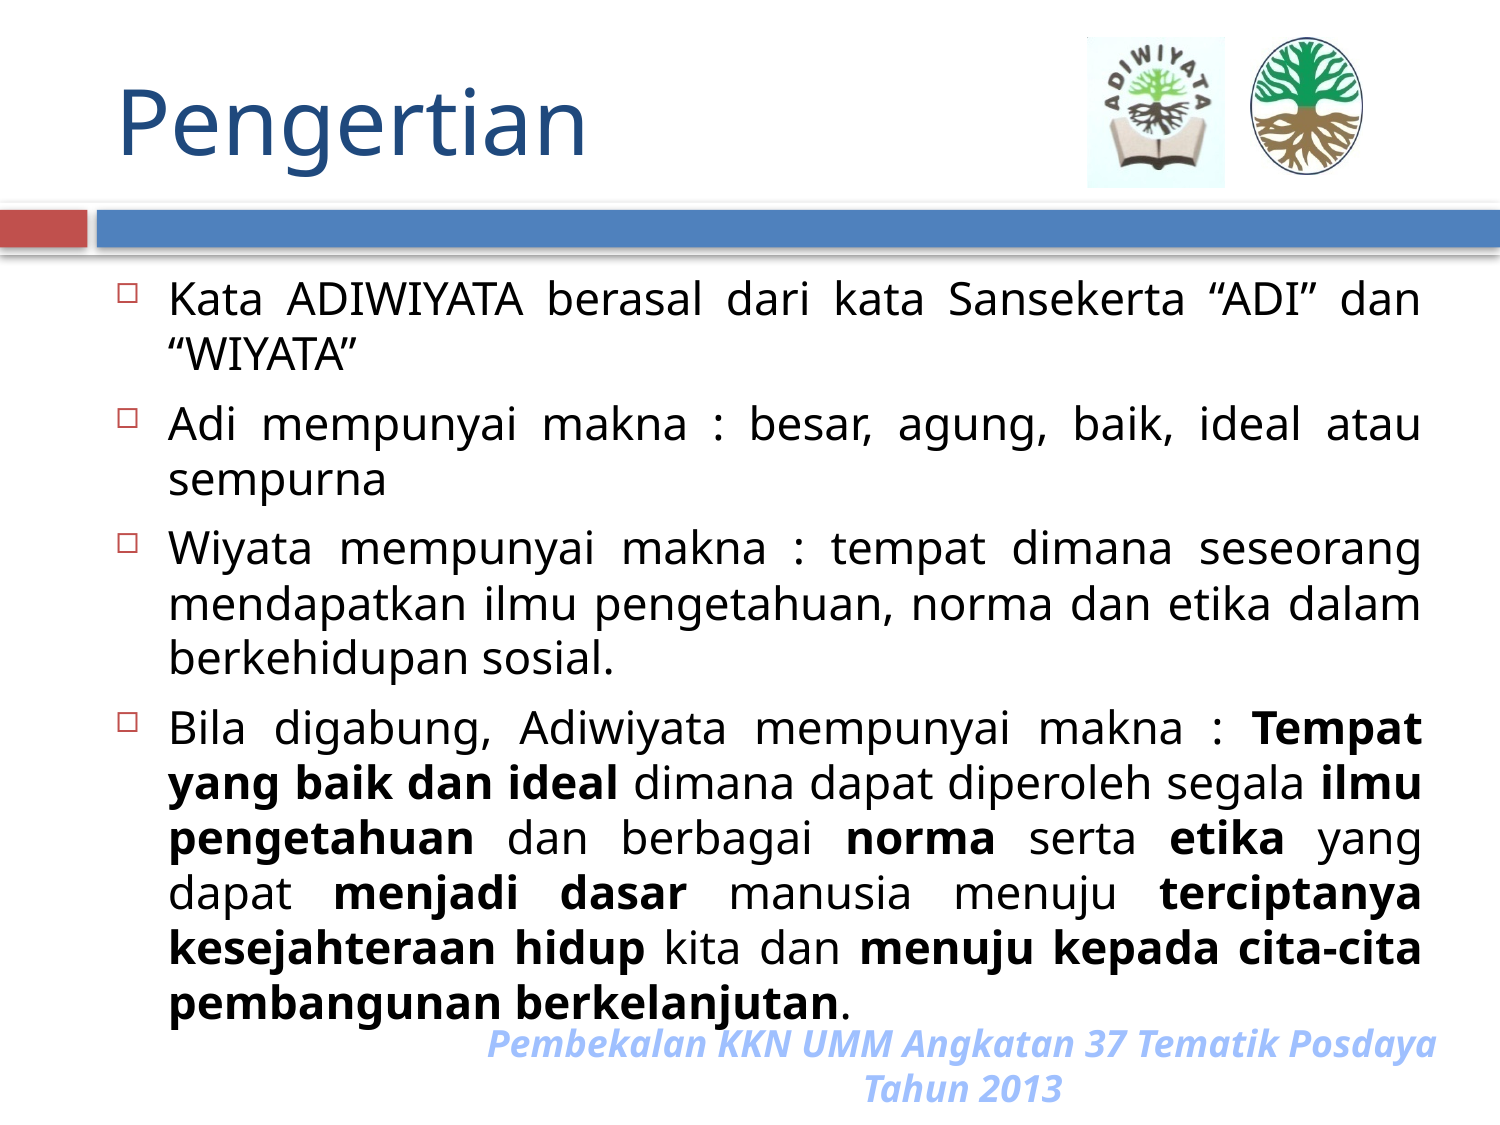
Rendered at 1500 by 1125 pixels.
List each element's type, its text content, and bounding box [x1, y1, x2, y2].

picture [1086, 36, 1226, 188]
text_box Pembekalan KKN UMM Angkatan 37 Tematik Posdaya Tahun 2013 [425, 1012, 1500, 1118]
list Kata ADIWIYATA berasal dari kata Sansekerta “ADI” dan “WIYATA” Adi mempunyai makna : besar, agung, baik, ideal atau sempurna Wiyata mempunyai makna : tempat dimana seseorang mendapatkan ilmu pengetahuan, norma dan etika dalam berkehidupan sosial. Bila digabung, Adiwiyata mempunyai makna : Tempat yang baik dan ideal dimana dapat diperoleh segala ilmu pengetahuan dan berbagai norma serta etika yang dapat menjadi dasar manusia menuju terciptanya kesejahteraan hidup kita dan menuju kepada cita-cita pembangunan berkelanjutan. [100, 262, 1439, 1001]
picture [1249, 36, 1363, 176]
title Pengertian [100, 37, 1439, 201]
